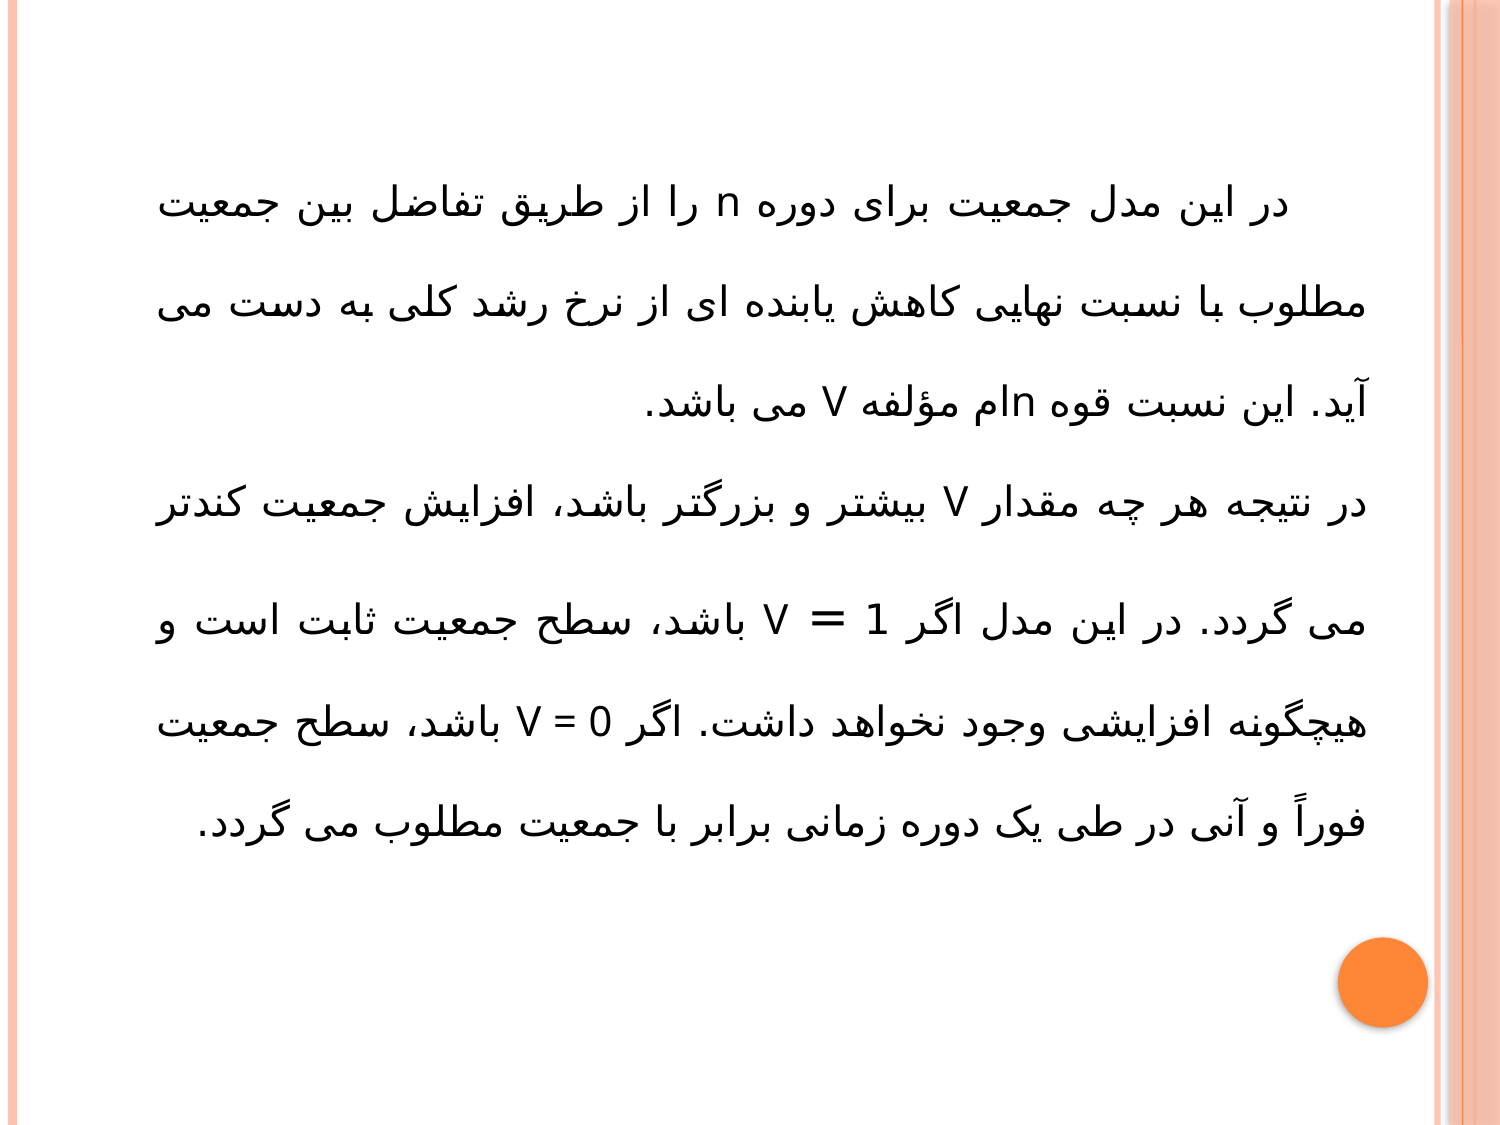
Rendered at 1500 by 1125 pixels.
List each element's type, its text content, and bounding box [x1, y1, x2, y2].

text_box در این مدل جمعیت برای دوره n را از طریق تفاضل بین جمعیت مطلوب با نسبت نهایی کاهش یابنده ای از نرخ رشد کلی به دست می آید. این نسبت قوه nام مؤلفه V می باشد. در نتیجه هر چه مقدار V بیشتر و بزرگتر باشد، افزایش جمعیت کندتر می گردد. در این مدل اگر 1 = V باشد، سطح جمعیت ثابت است و هیچگونه افزایشی وجود نخواهد داشت. اگر V = 0 باشد، سطح جمعیت فوراً و آنی در طی یک دوره زمانی برابر با جمعیت مطلوب می گردد. [140, 117, 1383, 853]
